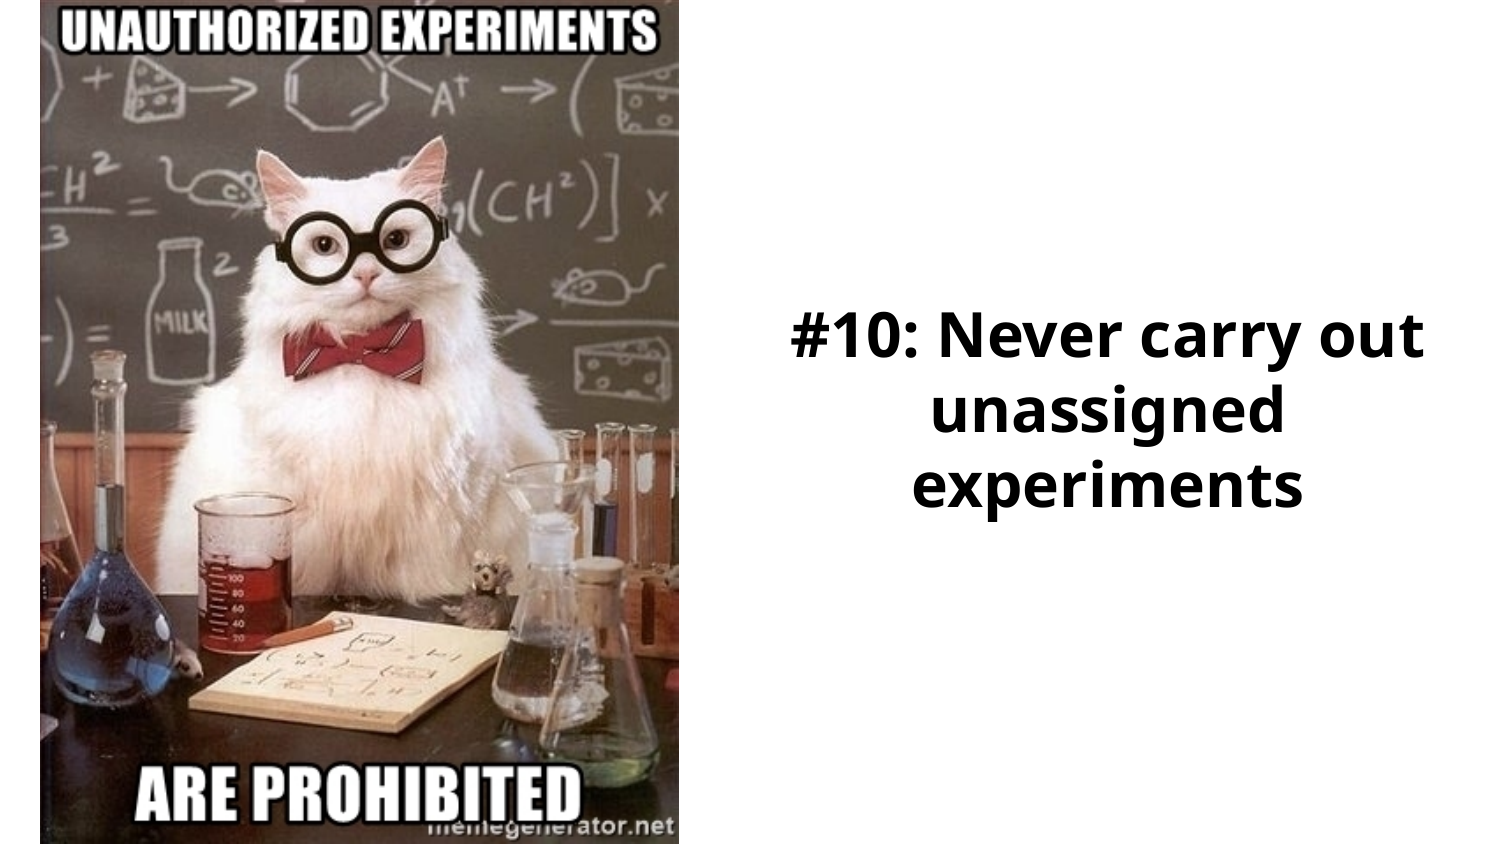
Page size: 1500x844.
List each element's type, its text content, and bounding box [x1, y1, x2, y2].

picture [40, 0, 680, 844]
text_box #10: Never carry out unassigned experiments [769, 27, 1448, 788]
